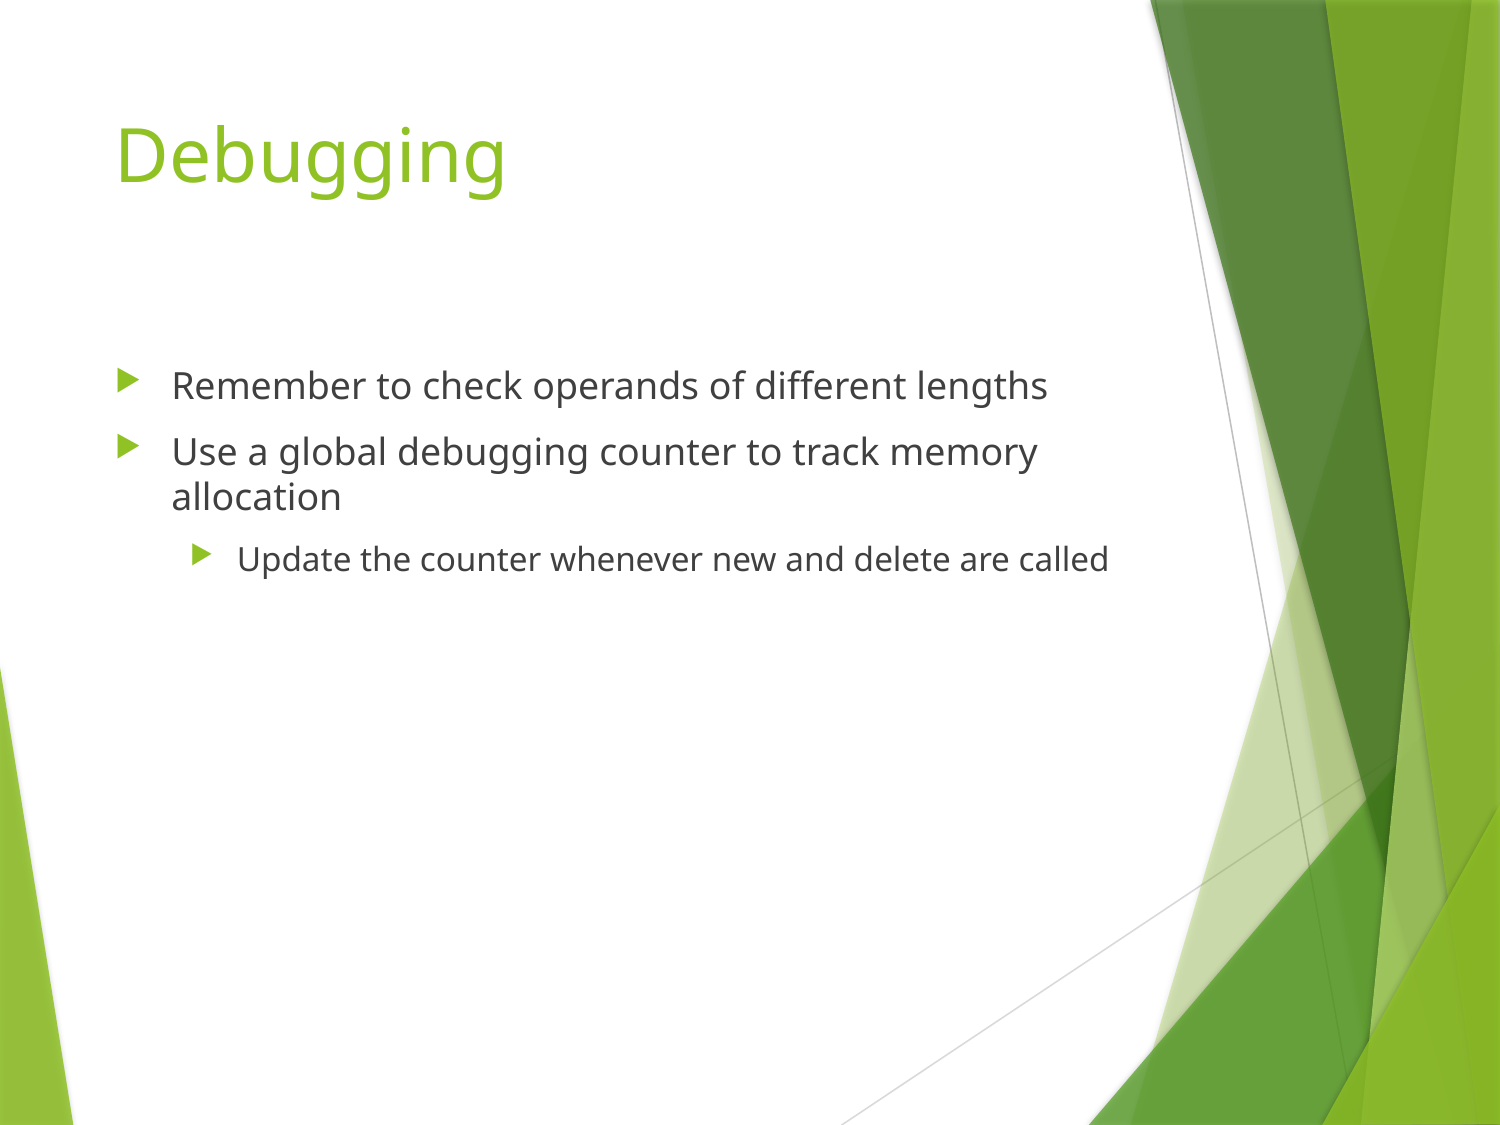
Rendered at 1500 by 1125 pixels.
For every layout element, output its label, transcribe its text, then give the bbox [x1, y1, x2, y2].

title Debugging [99, 99, 1142, 317]
list Remember to check operands of different lengths Use a global debugging counter to track memory allocation Update the counter whenever new and delete are called [99, 354, 1142, 992]
